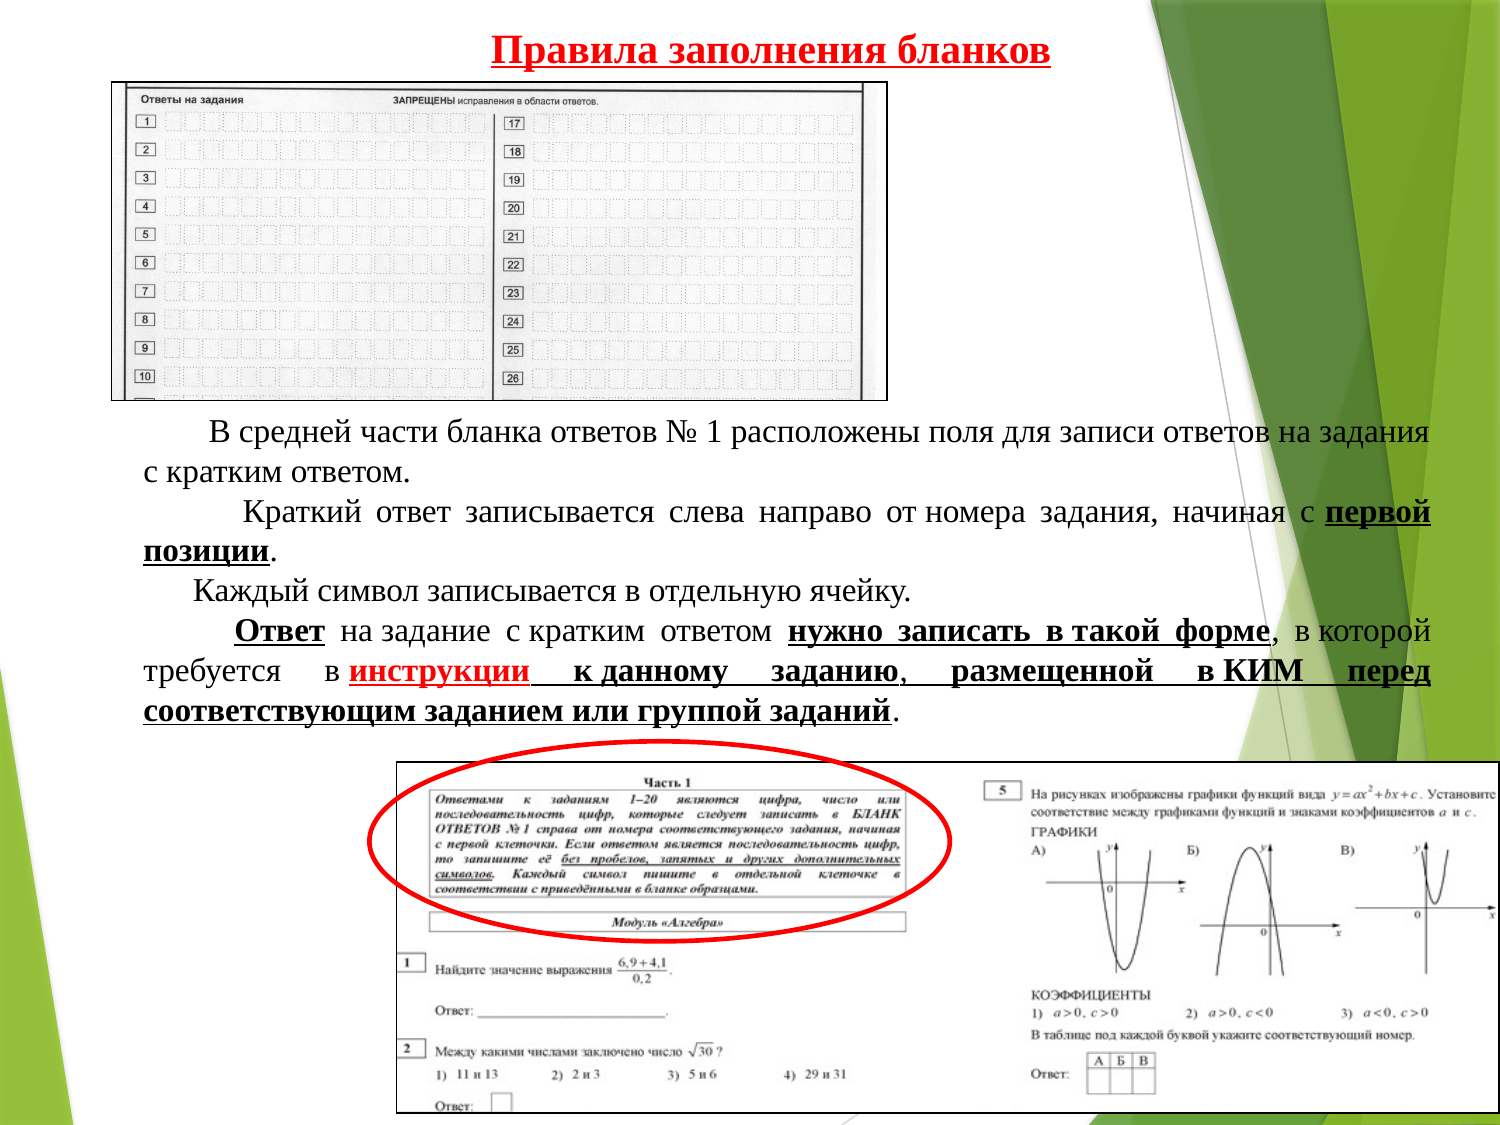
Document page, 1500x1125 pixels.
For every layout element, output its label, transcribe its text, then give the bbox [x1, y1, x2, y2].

picture [396, 761, 1499, 1114]
title Правила заполнения бланков [96, 14, 1447, 82]
text_box [367, 801, 391, 882]
text_box [480, 739, 839, 761]
text_box В средней части бланка ответов № 1 расположены поля для записи ответов на задания с кратким ответом. Краткий ответ записывается слева направо от номера задания, начиная с первой позиции. Каждый символ записывается в отдельную ячейку. Ответ на задание с кратким ответом нужно записать в такой форме, в которой требуется в инструкции к данному заданию, размещенной в КИМ перед соответствующим заданием или группой заданий. [128, 401, 1447, 736]
picture [111, 82, 887, 401]
